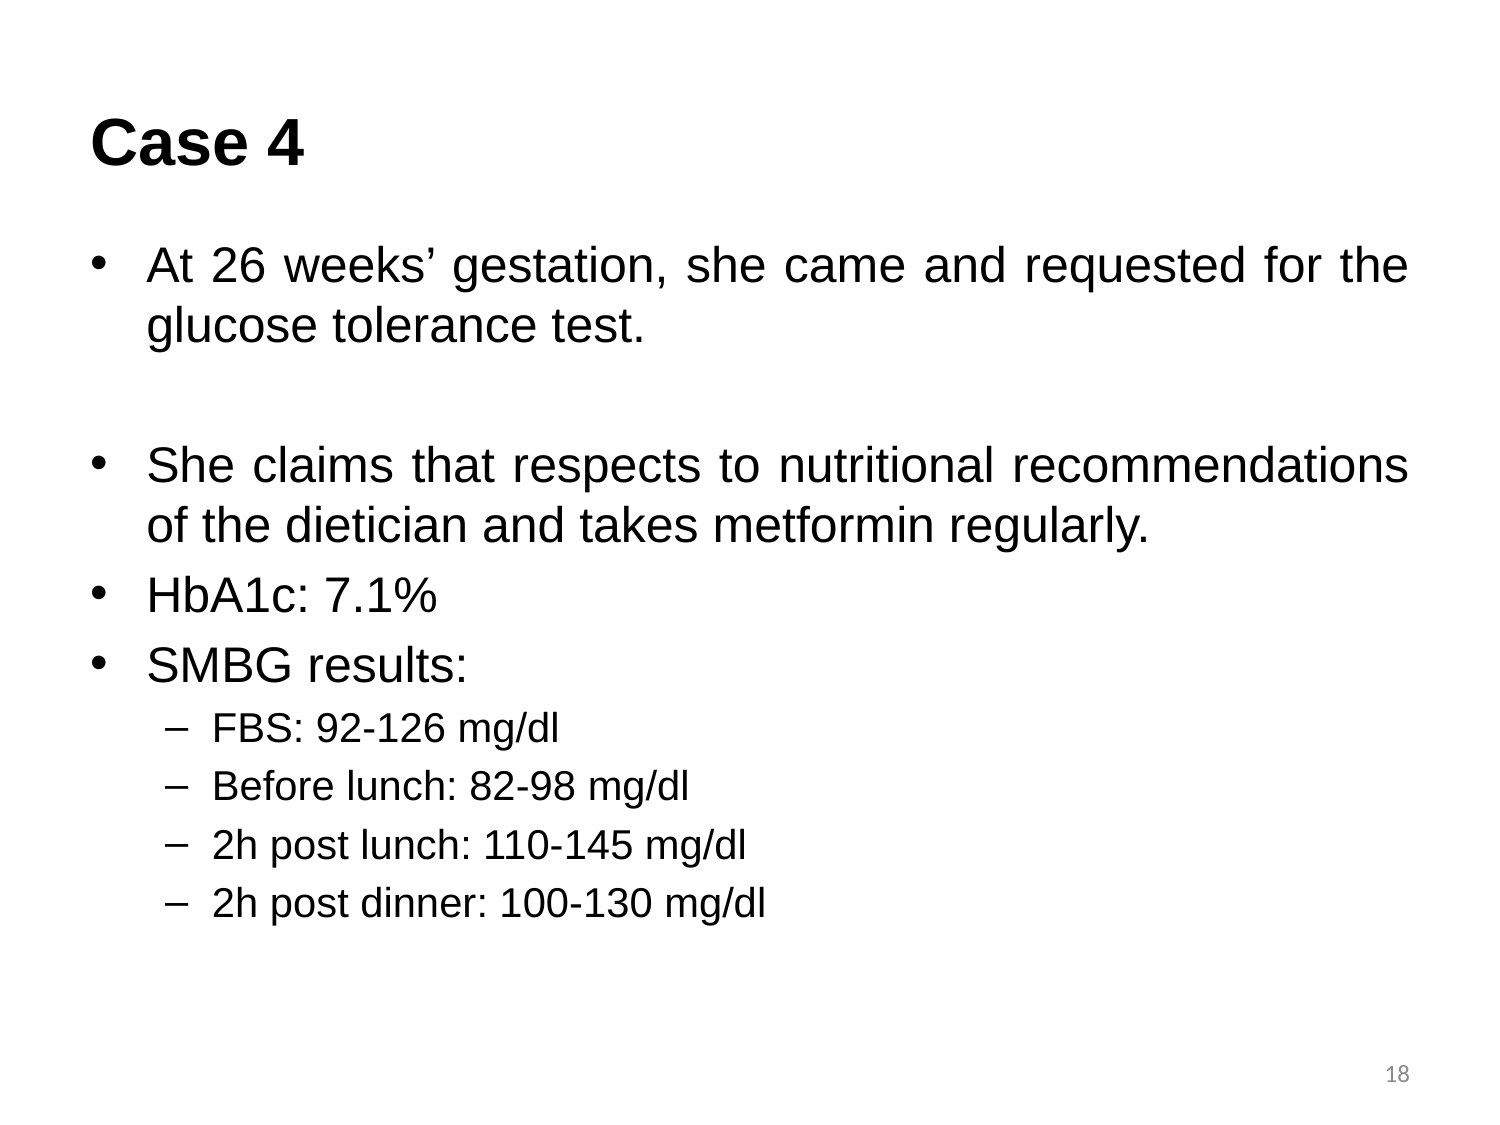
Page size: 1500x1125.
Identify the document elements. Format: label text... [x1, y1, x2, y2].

title Case 4 [75, 45, 1425, 224]
slide_number 18 [1074, 1042, 1425, 1103]
list At 26 weeks’ gestation, she came and requested for the glucose tolerance test. She claims that respects to nutritional recommendations of the dietician and takes metformin regularly. HbA1c: 7.1% SMBG results: FBS: 92-126 mg/dl Before lunch: 82-98 mg/dl 2h post lunch: 110-145 mg/dl 2h post dinner: 100-130 mg/dl [75, 224, 1425, 968]
